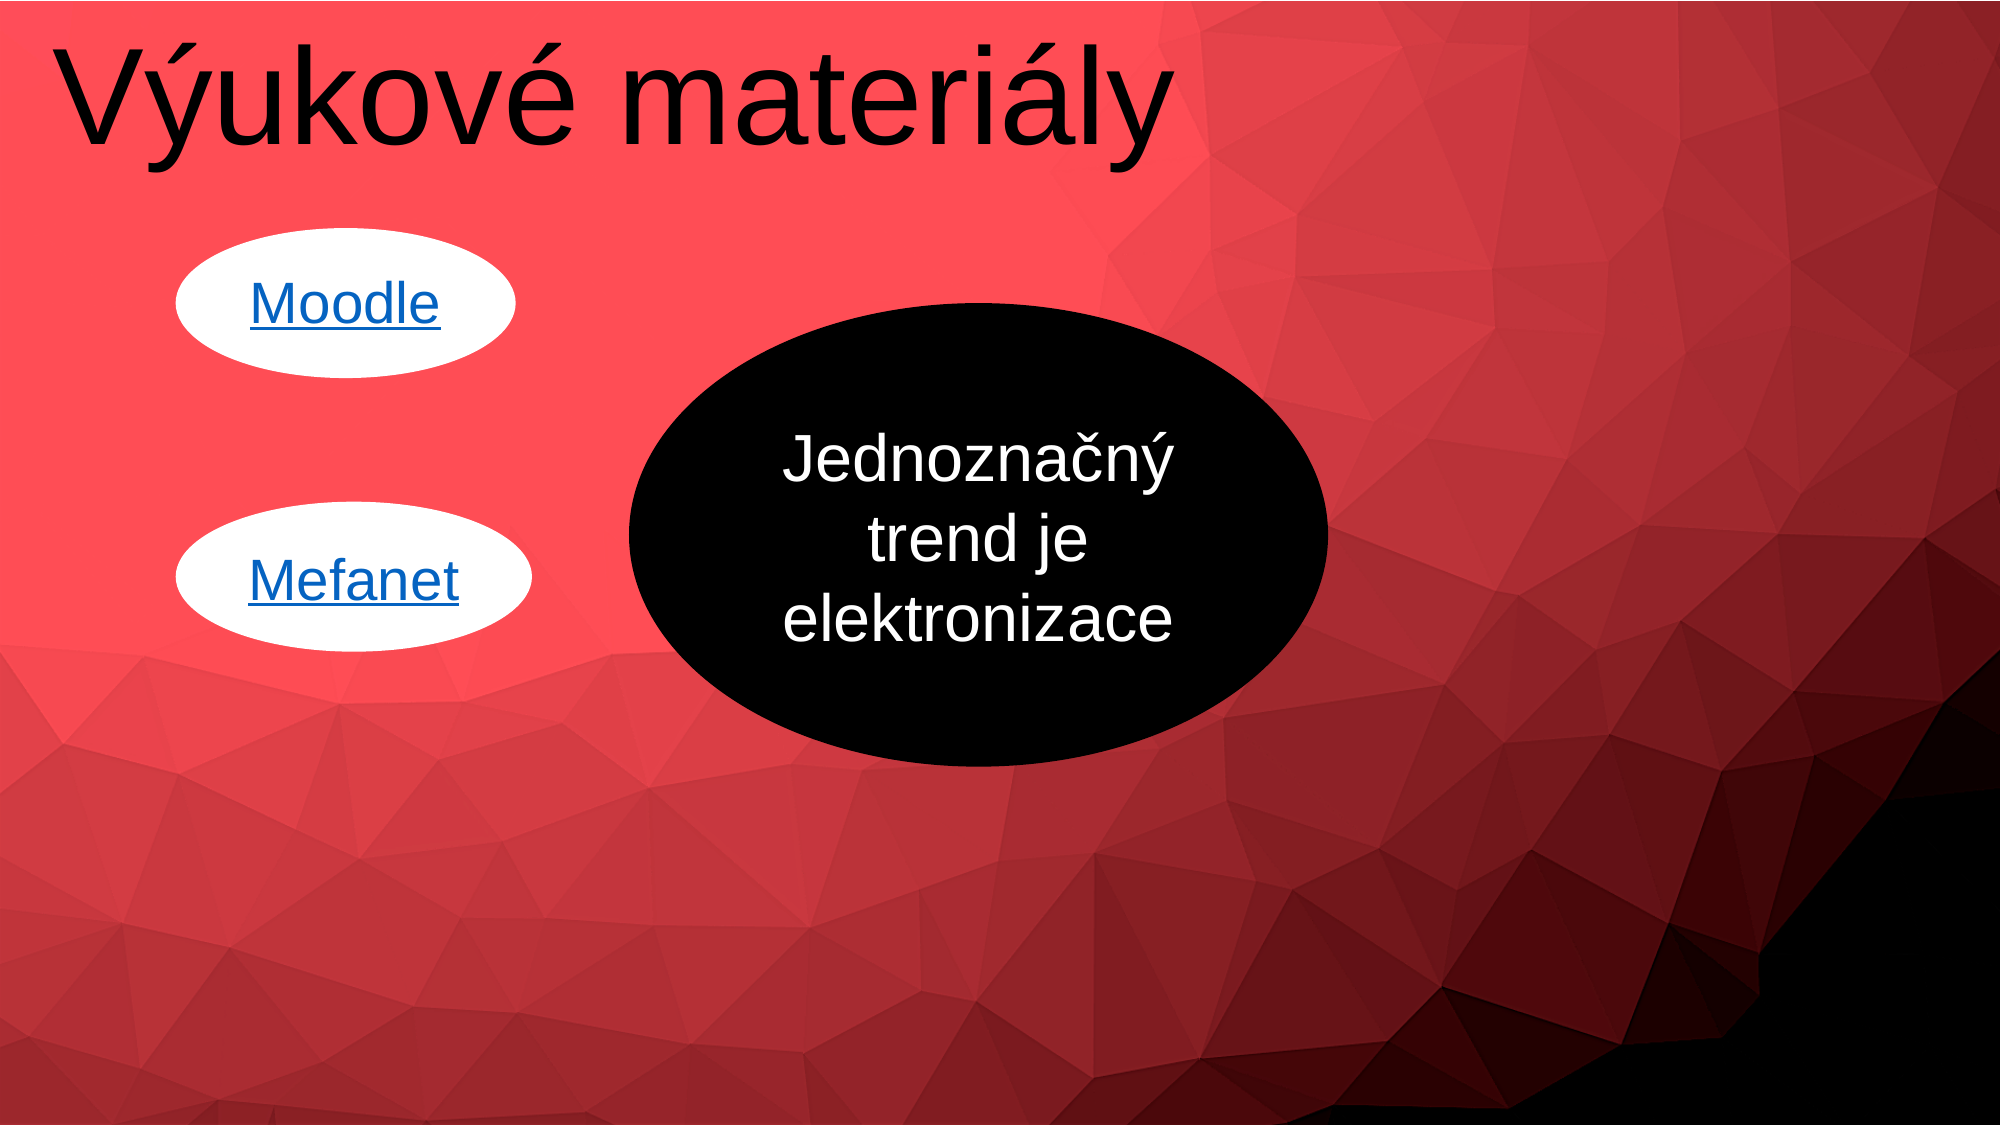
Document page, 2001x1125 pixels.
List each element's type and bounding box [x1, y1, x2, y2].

picture [0, 1, 2000, 1125]
text_box [175, 228, 516, 379]
